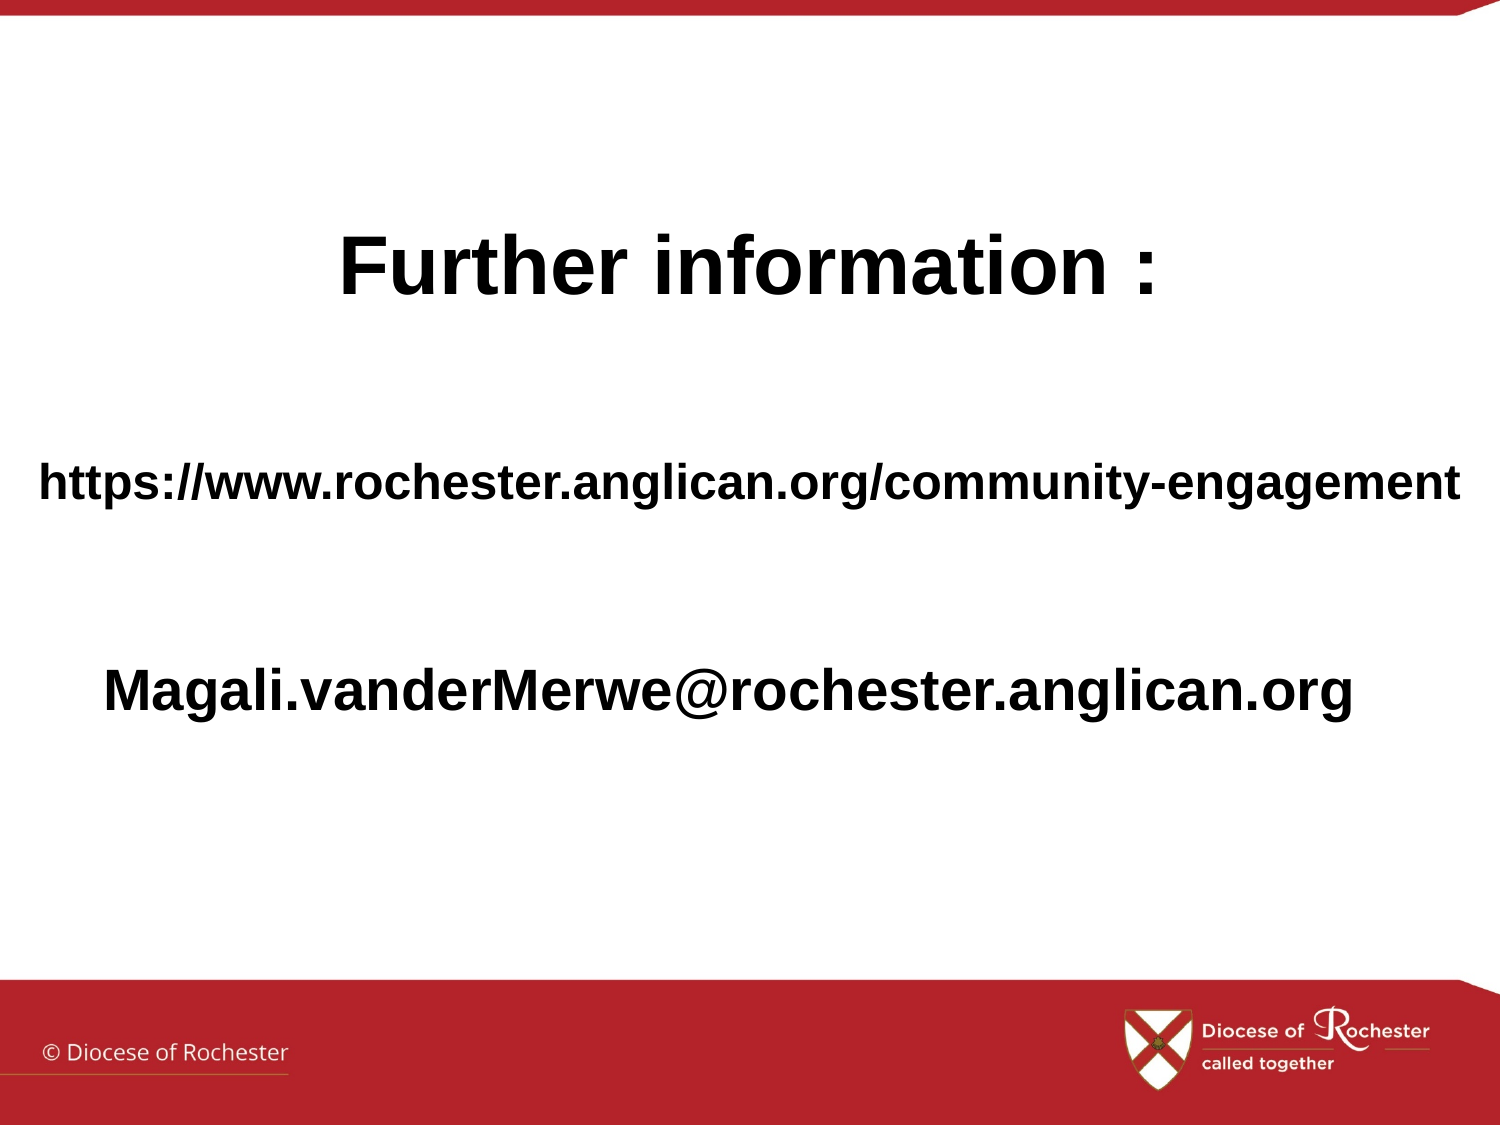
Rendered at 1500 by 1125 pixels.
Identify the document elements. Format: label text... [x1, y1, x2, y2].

text_box Magali.vanderMerwe@rochester.anglican.org [88, 645, 1459, 730]
picture [0, 0, 1500, 1125]
text_box https://www.rochester.anglican.org/community-engagement [23, 441, 1500, 517]
text_box Further information : [323, 204, 1177, 319]
